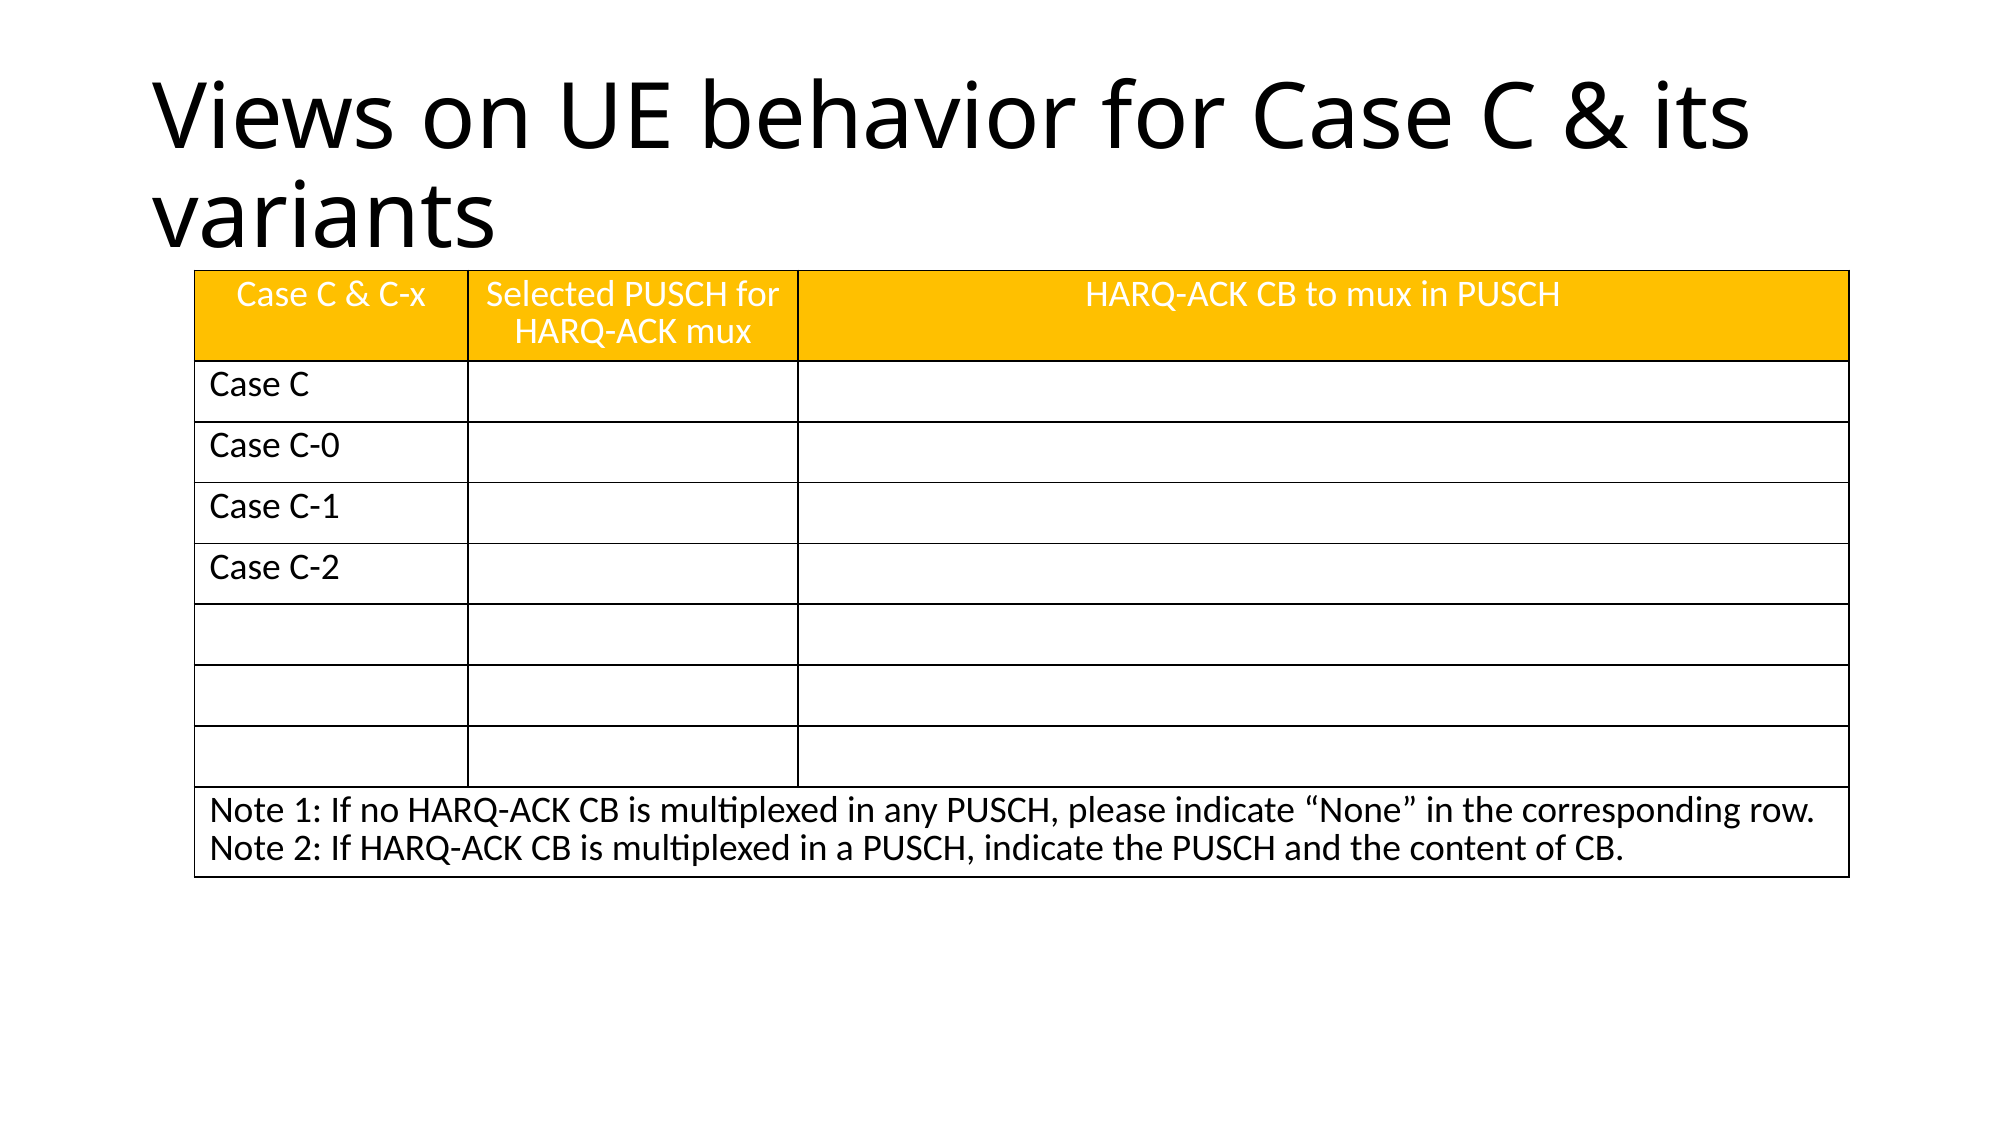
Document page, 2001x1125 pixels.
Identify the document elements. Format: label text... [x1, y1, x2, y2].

table_cell [195, 727, 467, 786]
table_cell [469, 423, 797, 482]
table_cell [469, 727, 797, 786]
table_cell Case C-2 [195, 544, 467, 603]
table_cell [799, 362, 1848, 421]
table_cell [799, 423, 1848, 482]
table_cell Case C-0 [195, 423, 467, 482]
table_cell [195, 666, 467, 725]
table_cell [469, 362, 797, 421]
table_header Case C & C-x [195, 271, 467, 360]
table_header HARQ-ACK CB to mux in PUSCH [799, 271, 1848, 360]
table_cell Case C-1 [195, 483, 467, 543]
table_cell [469, 605, 797, 664]
table_cell [469, 666, 797, 725]
table_cell Case C [195, 362, 467, 421]
table_cell [799, 727, 1848, 786]
table_header Selected PUSCH for HARQ-ACK mux [469, 271, 797, 360]
title Views on UE behavior for Case C & its variants [137, 59, 1863, 278]
table_cell [195, 605, 467, 664]
table_cell [799, 666, 1848, 725]
table_cell Note 1: If no HARQ-ACK CB is multiplexed in any PUSCH, please indicate “None” in the corresponding row. Note 2: If HARQ-ACK CB is multiplexed in a PUSCH, indicate the PUSCH and the content of CB. [195, 788, 1848, 876]
table_cell [799, 605, 1848, 664]
table_cell [469, 483, 797, 543]
table_cell [799, 483, 1848, 543]
table_cell [799, 544, 1848, 603]
table_cell [469, 544, 797, 603]
